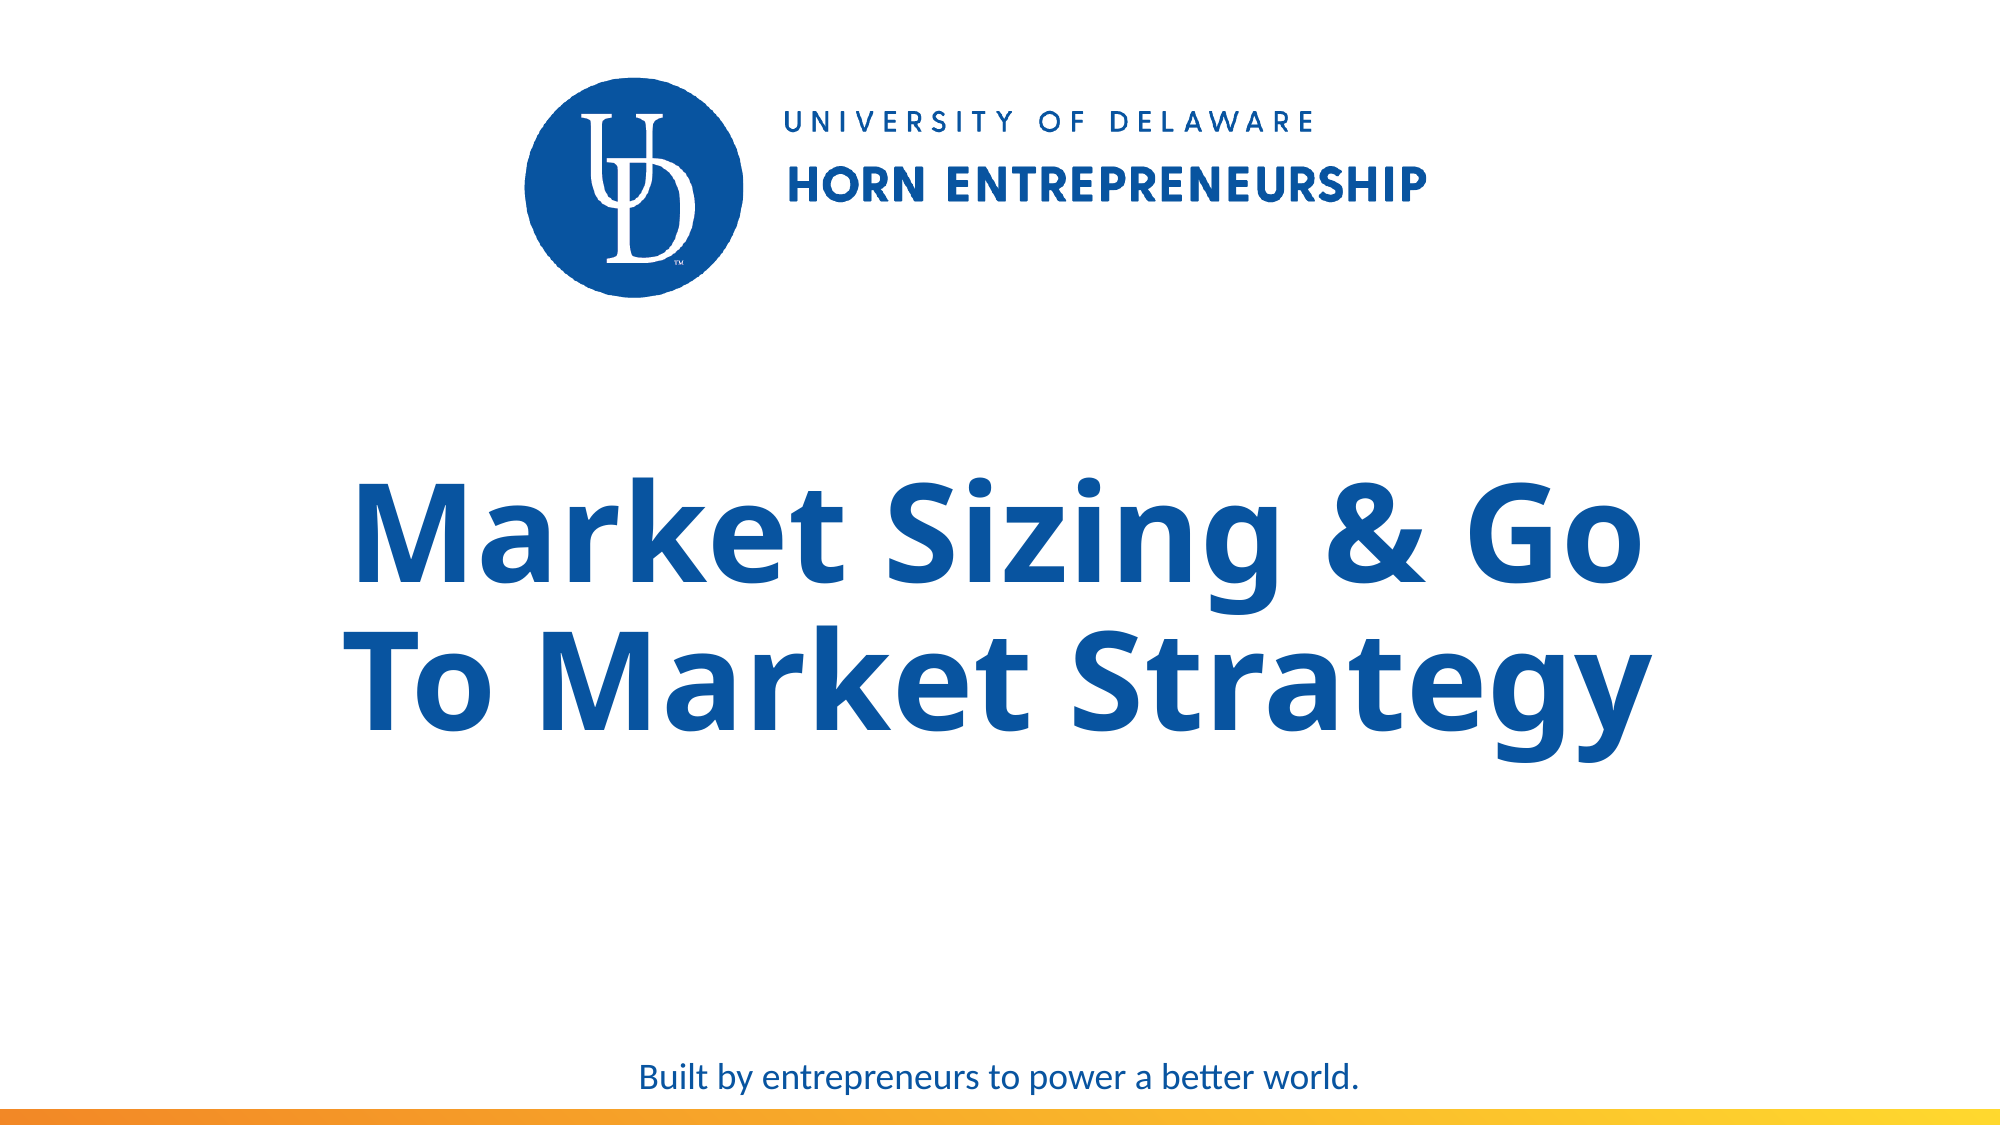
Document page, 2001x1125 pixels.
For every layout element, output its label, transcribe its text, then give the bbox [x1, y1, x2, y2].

picture [523, 75, 1427, 299]
title Market Sizing & Go To Market Strategy [247, 466, 1748, 768]
